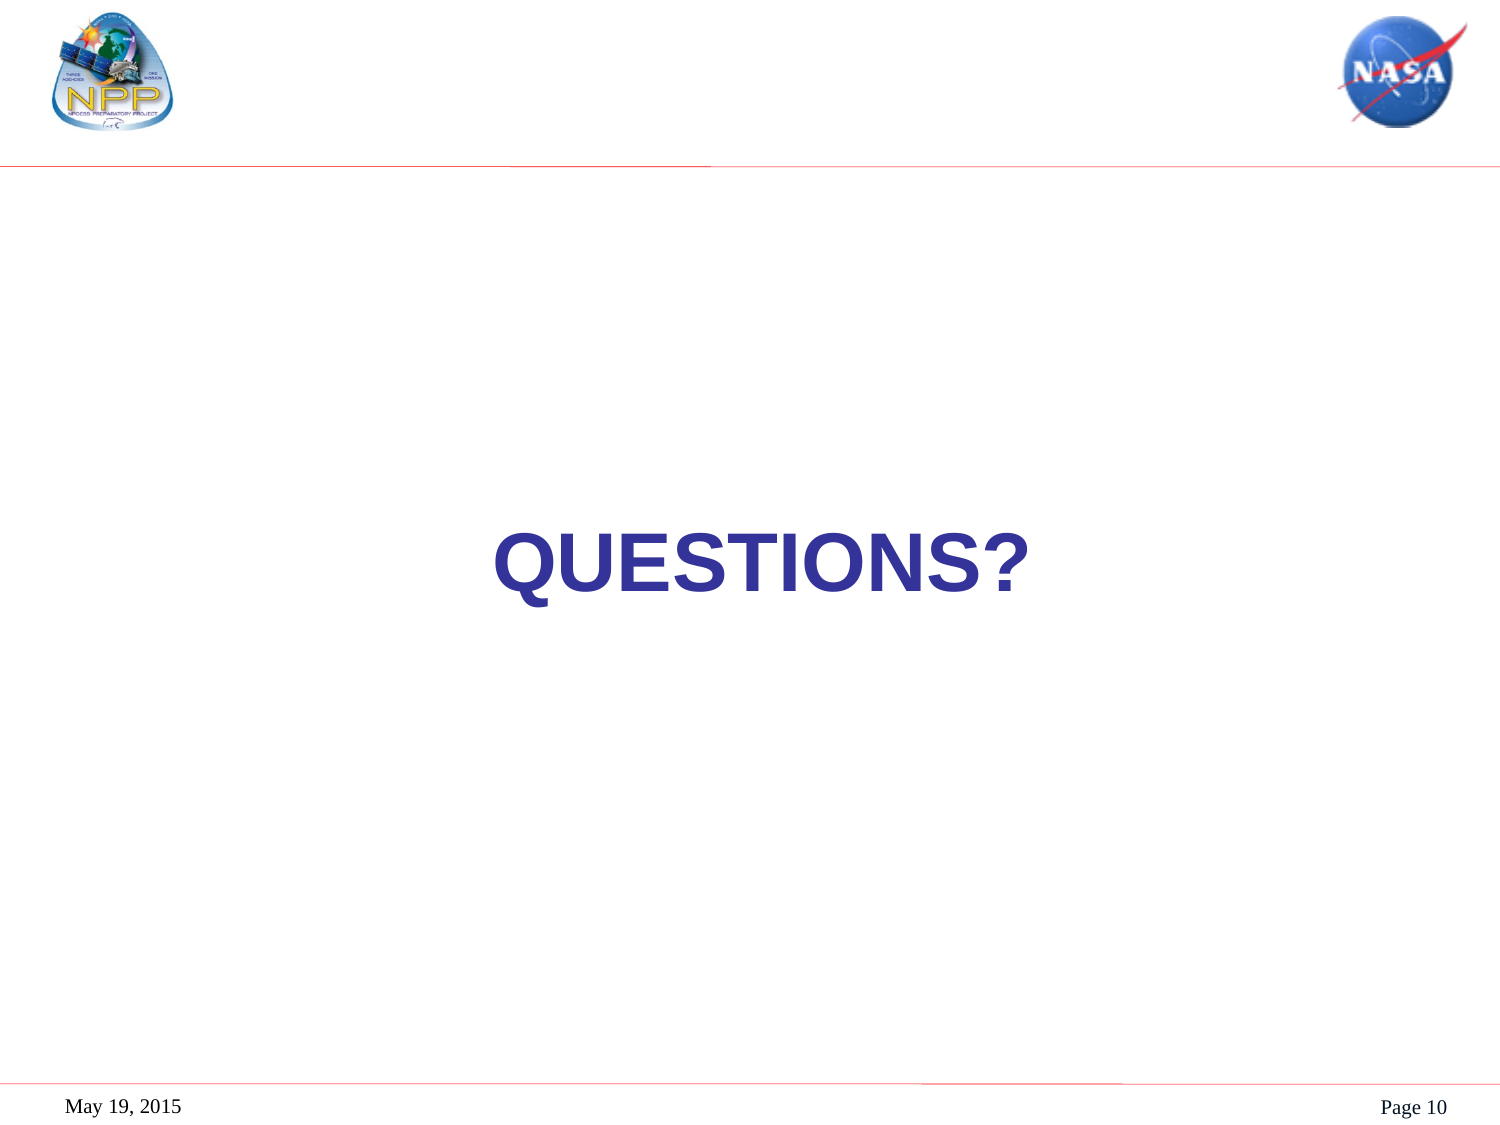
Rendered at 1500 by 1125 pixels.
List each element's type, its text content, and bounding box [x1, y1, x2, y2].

picture [1337, 16, 1470, 128]
picture [50, 10, 175, 133]
title QUESTIONS? [124, 499, 1401, 724]
